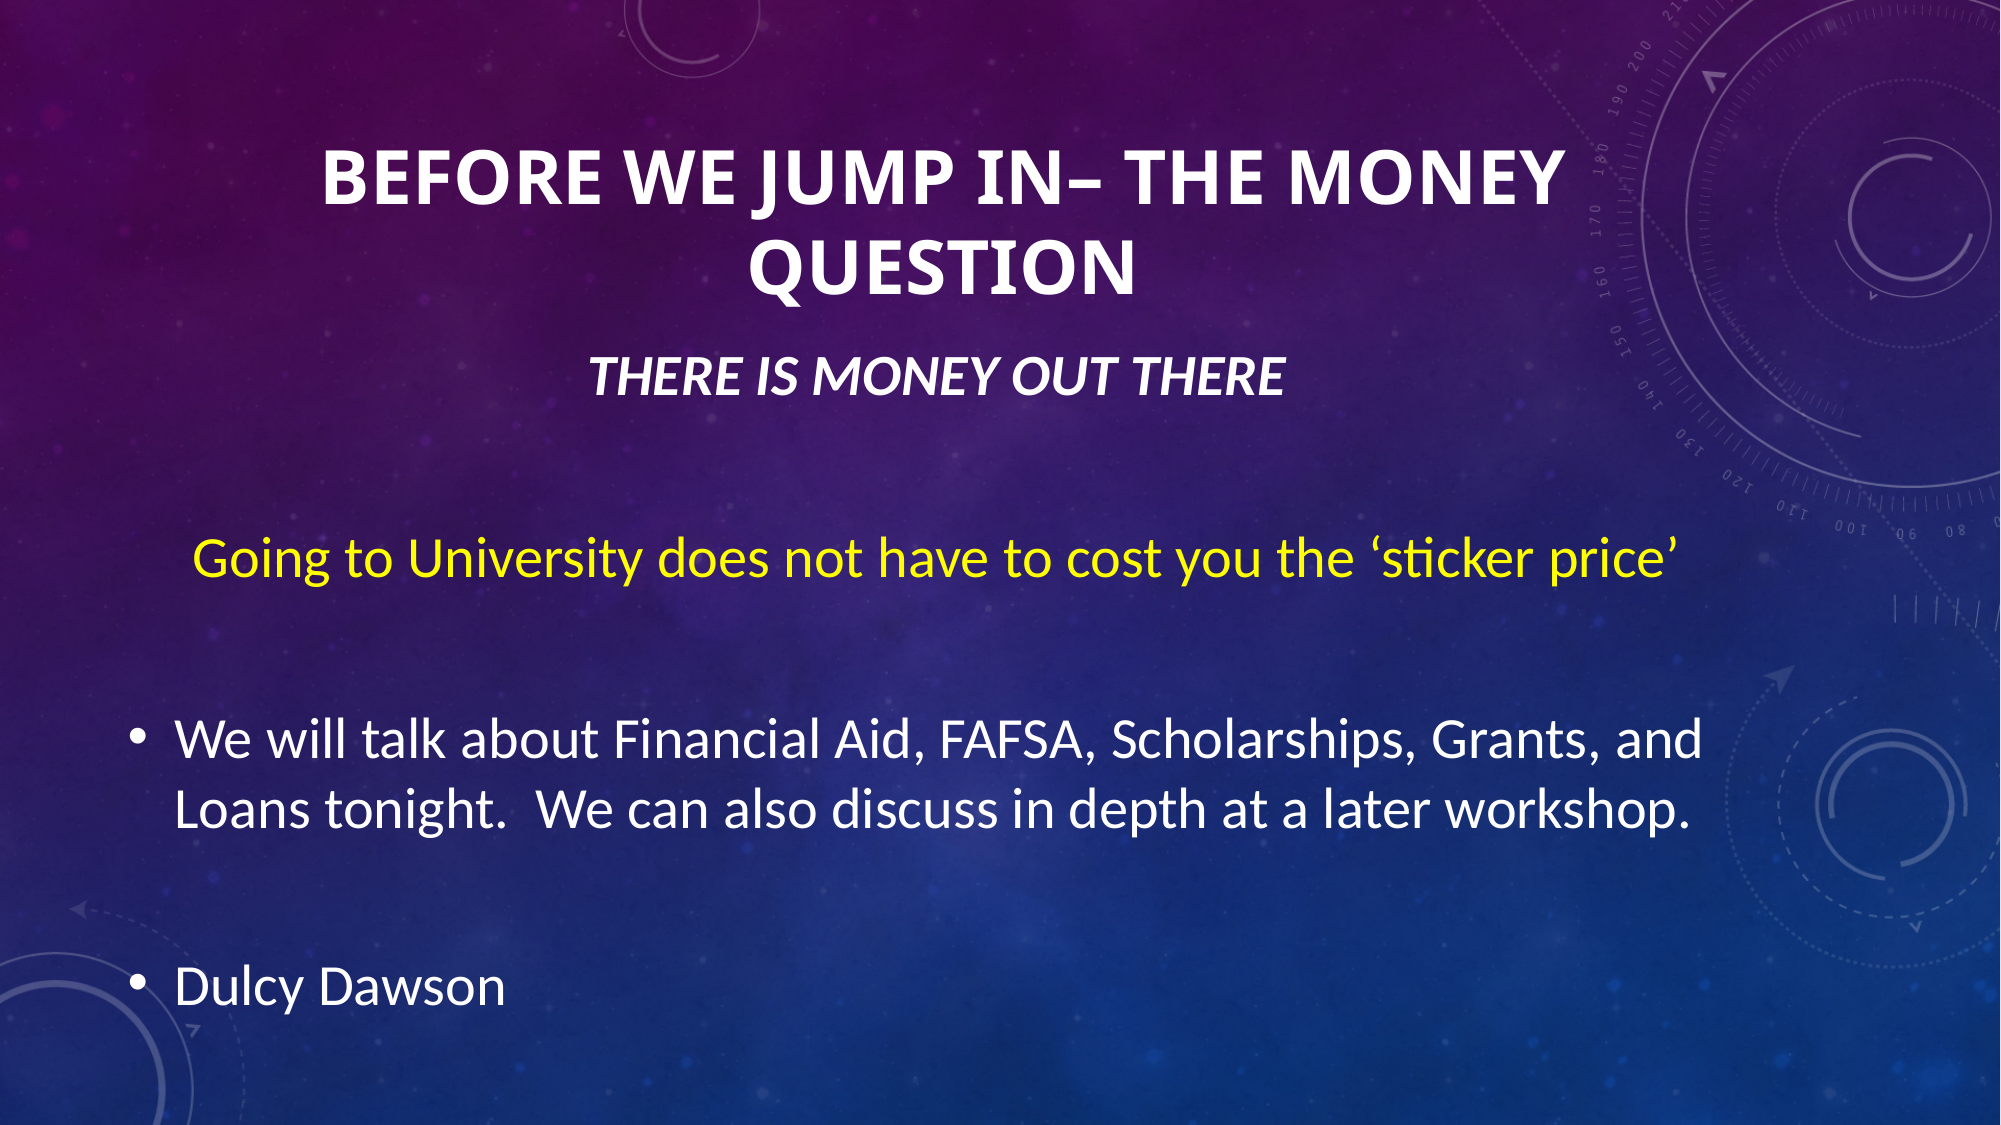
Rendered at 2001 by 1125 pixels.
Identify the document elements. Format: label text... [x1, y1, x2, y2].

title Before we jump in– the Money question [112, 99, 1775, 329]
picture [0, 0, 2001, 1125]
list THERE IS MONEY OUT THERE Going to University does not have to cost you the ‘sticker price’ We will talk about Financial Aid, FAFSA, Scholarships, Grants, and Loans tonight. We can also discuss in depth at a later workshop. Dulcy Dawson [112, 329, 1775, 1025]
